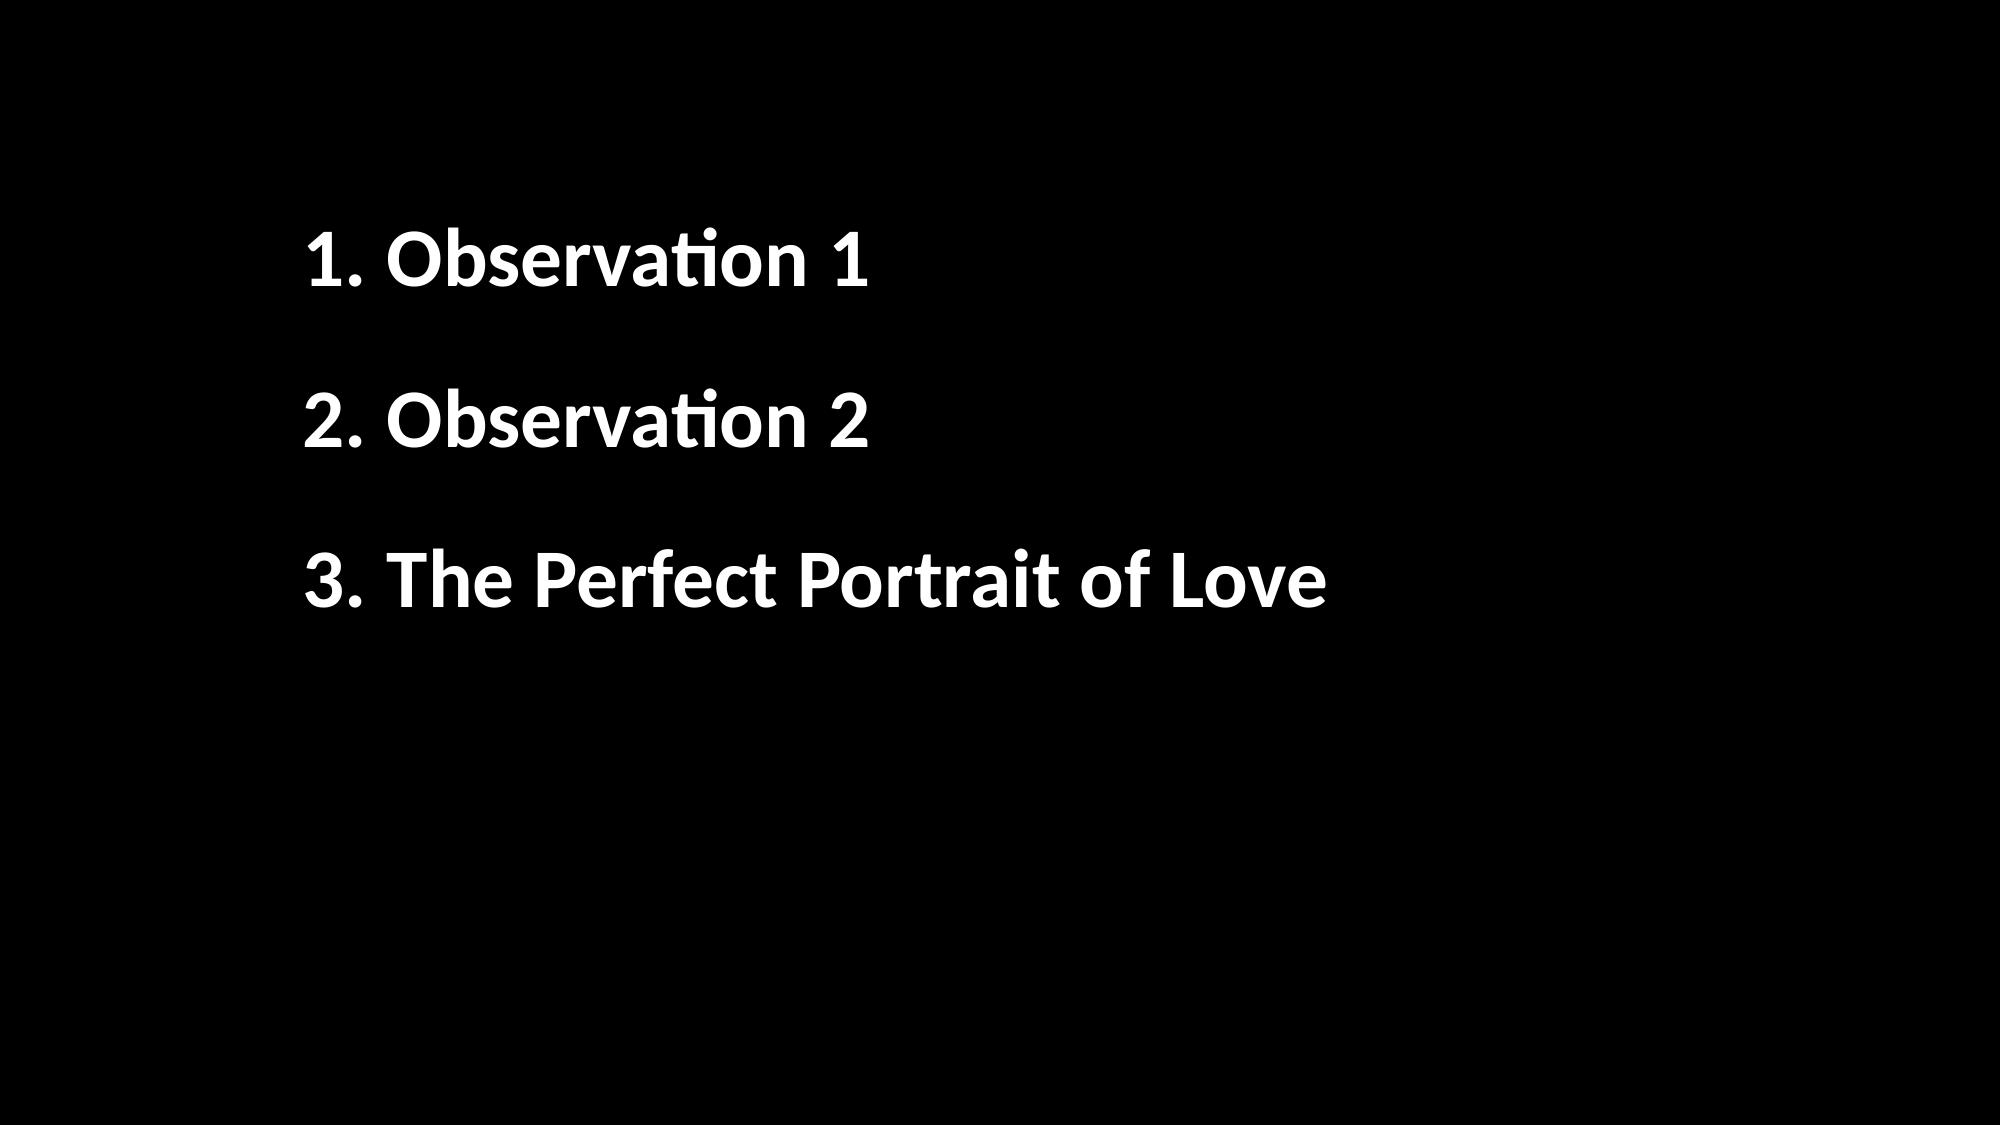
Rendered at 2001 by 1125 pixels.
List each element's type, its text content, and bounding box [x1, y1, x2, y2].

list Observation 1 Observation 2 The Perfect Portrait of Love [137, 146, 1863, 860]
